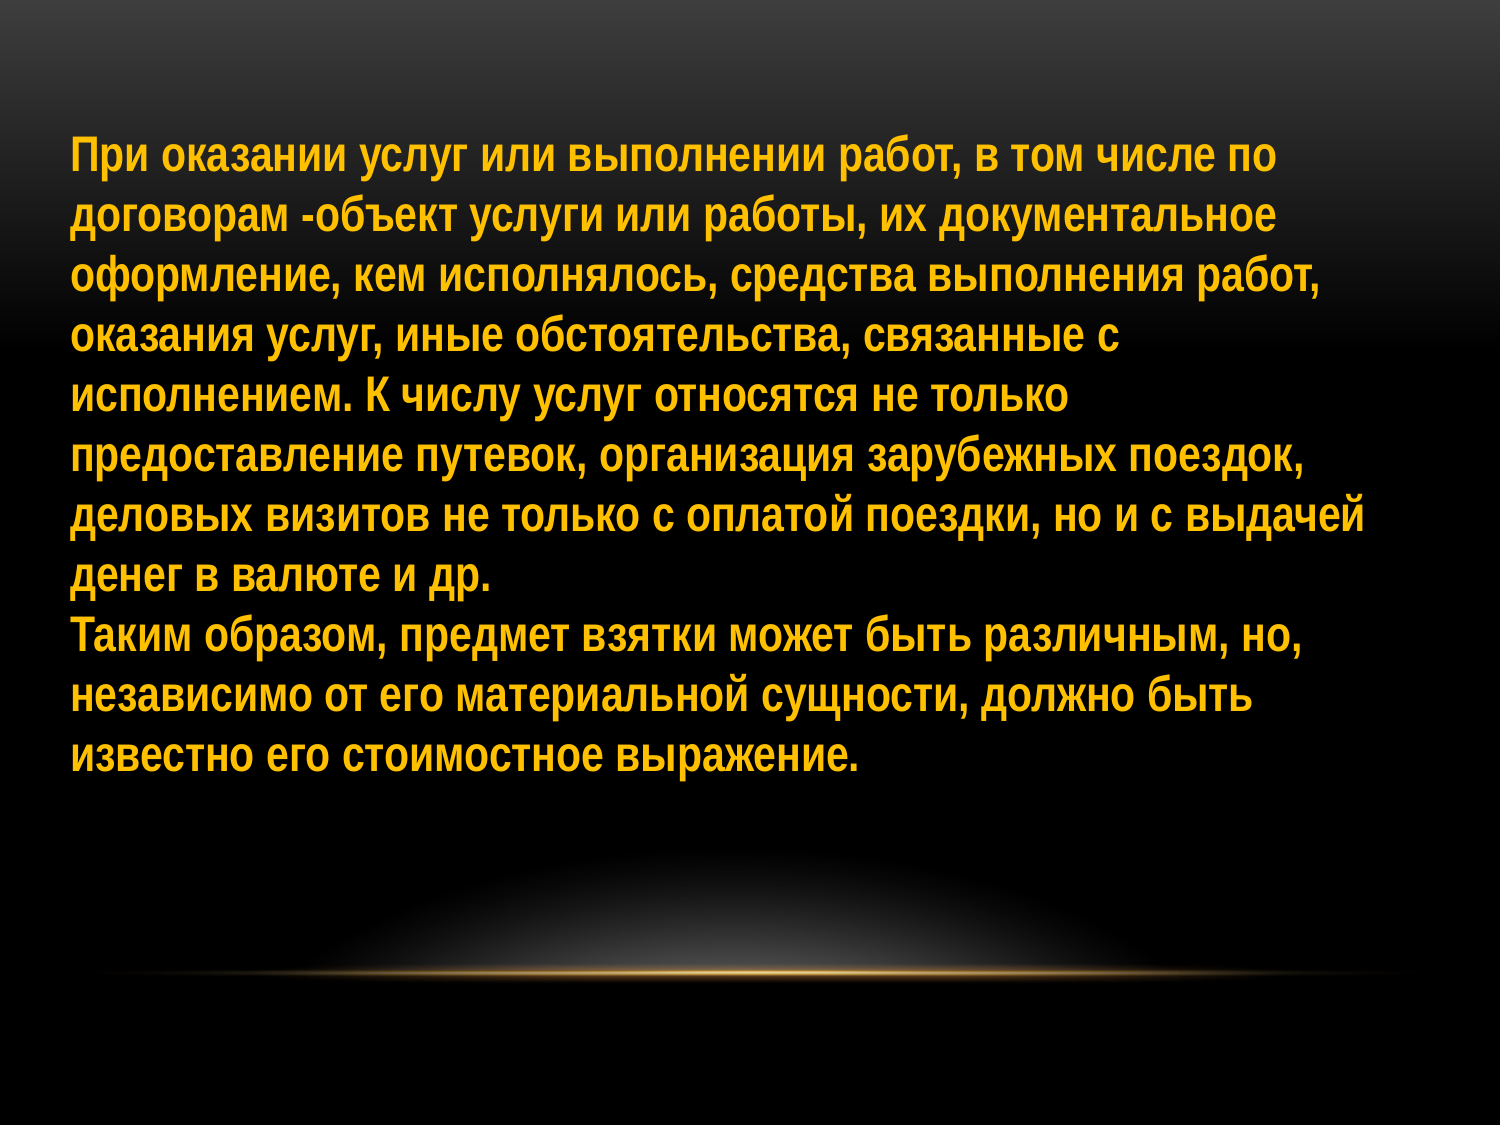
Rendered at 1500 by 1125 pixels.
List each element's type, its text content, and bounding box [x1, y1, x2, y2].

picture [0, 0, 1500, 1125]
text_box При оказании услуг или выполнении работ, в том числе по договорам -объект услуги или работы, их документальное оформление, кем исполнялось, средства выполнения работ, оказания услуг, иные обстоятельства, связанные с исполнением. К числу услуг относятся не только предоставление путевок, организация зарубежных поездок, деловых визитов не только с оплатой поездки, но и с выдачей денег в валюте и др. Таким образом, предмет взятки может быть различным, но, независимо от его материальной сущности, должно быть известно его стоимостное выражение. [55, 113, 1426, 789]
